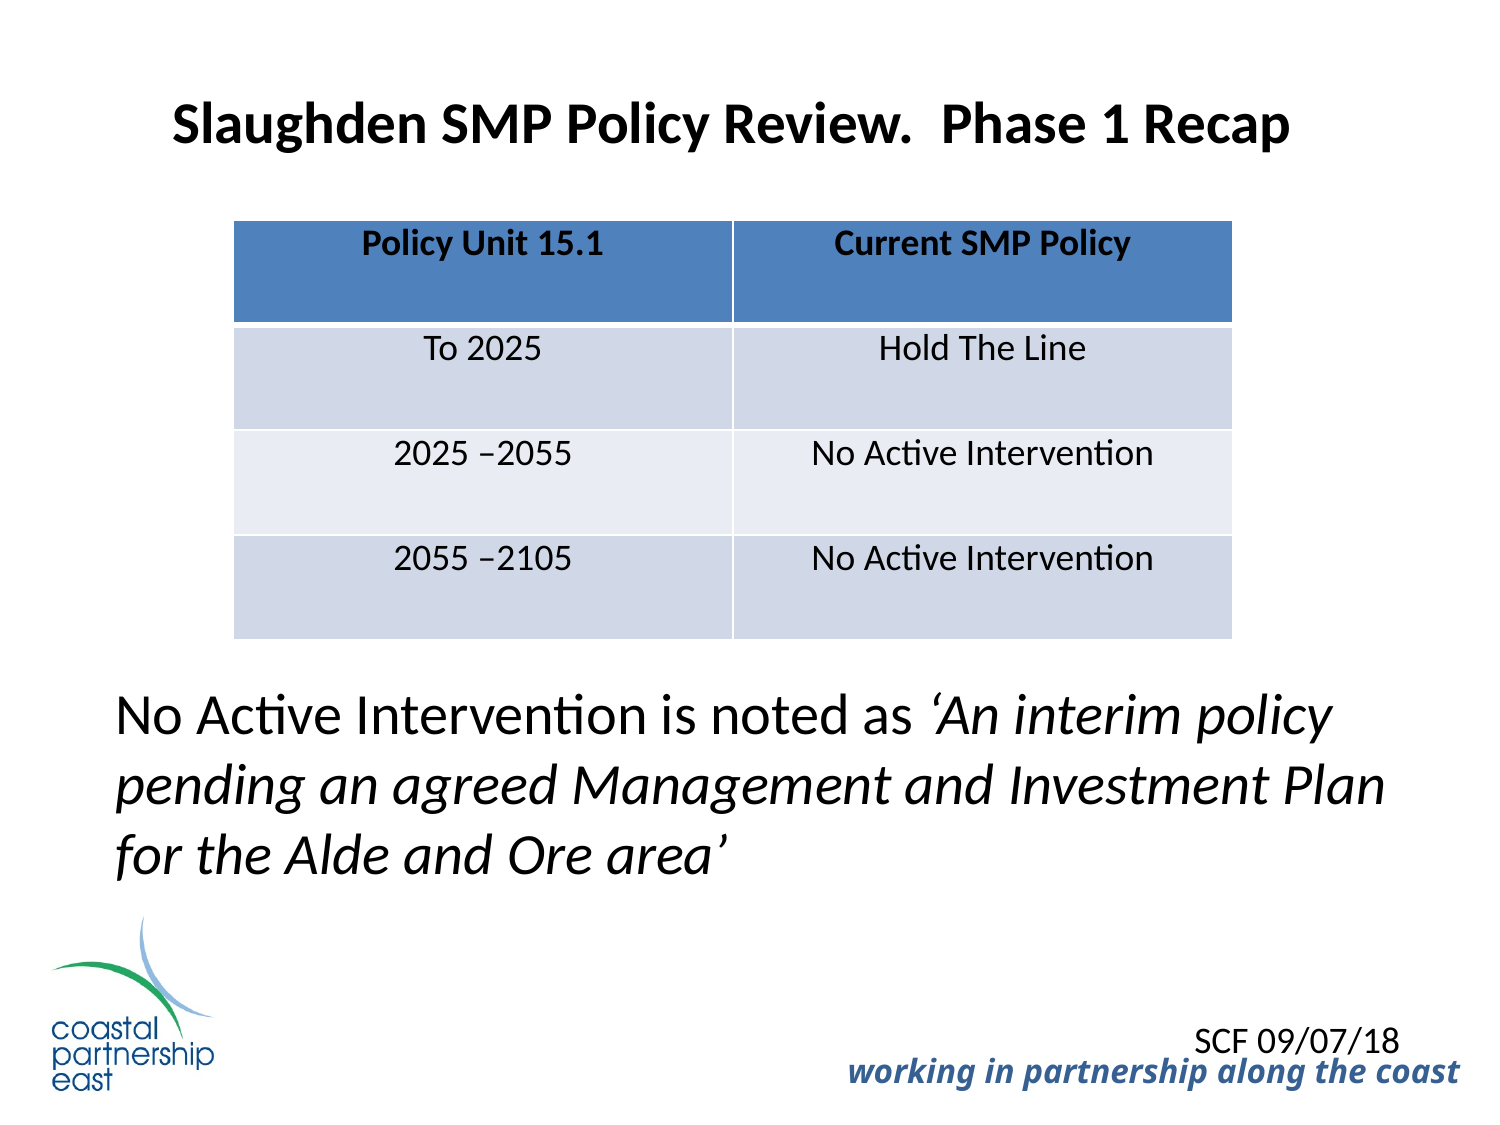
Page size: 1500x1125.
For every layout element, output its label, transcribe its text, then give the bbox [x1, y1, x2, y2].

table_cell 2055 –2105 [234, 536, 732, 639]
subtitle No Active Intervention is noted as ‘An interim policy pending an agreed Management and Investment Plan for the Alde and Ore area’ [100, 668, 1424, 905]
text_box SCF 09/07/18 [1179, 1008, 1416, 1069]
table_header Policy Unit 15.1 [234, 221, 732, 322]
text_box working in partnership along the coast [832, 1043, 1500, 1098]
picture [29, 904, 234, 1113]
table_cell To 2025 [234, 328, 732, 429]
title Slaughden SMP Policy Review. Phase 1 Recap [29, 54, 1436, 185]
table_cell 2025 –2055 [234, 431, 732, 534]
table_cell No Active Intervention [734, 536, 1232, 639]
table_cell No Active Intervention [734, 431, 1232, 534]
table_header Current SMP Policy [734, 221, 1232, 322]
table_cell Hold The Line [734, 328, 1232, 429]
